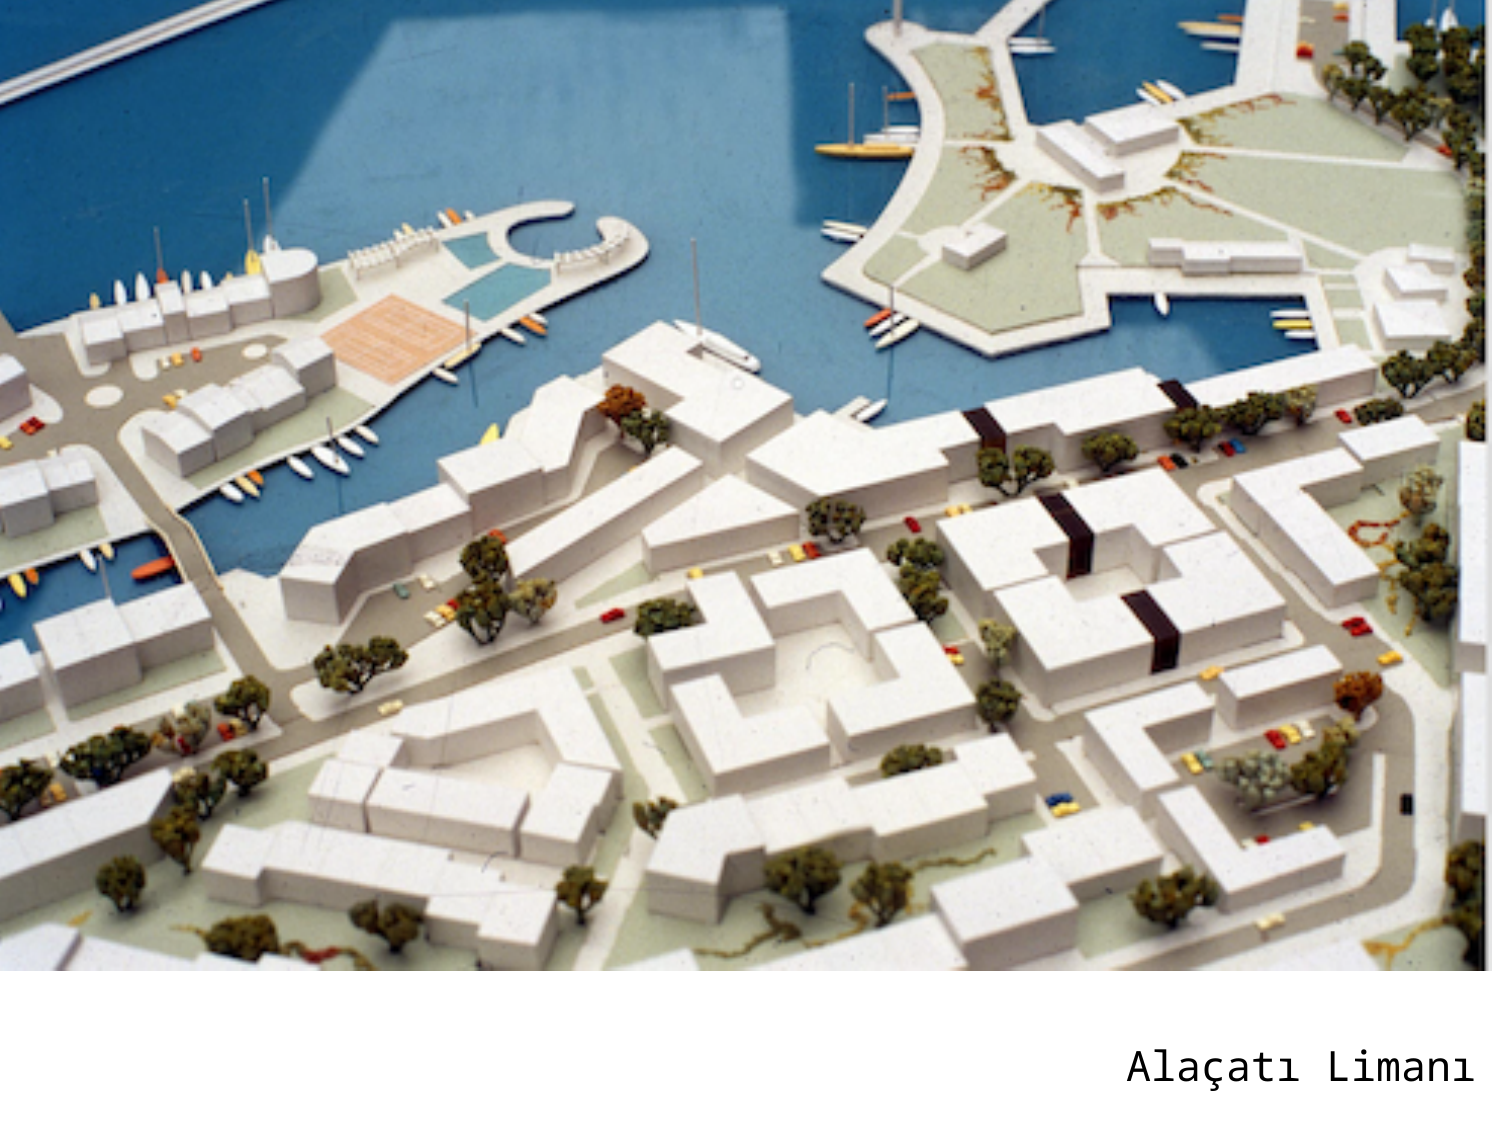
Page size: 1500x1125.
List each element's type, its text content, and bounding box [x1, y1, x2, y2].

text_box Alaçatı Limanı [0, 1037, 1492, 1103]
picture [0, 0, 1492, 971]
